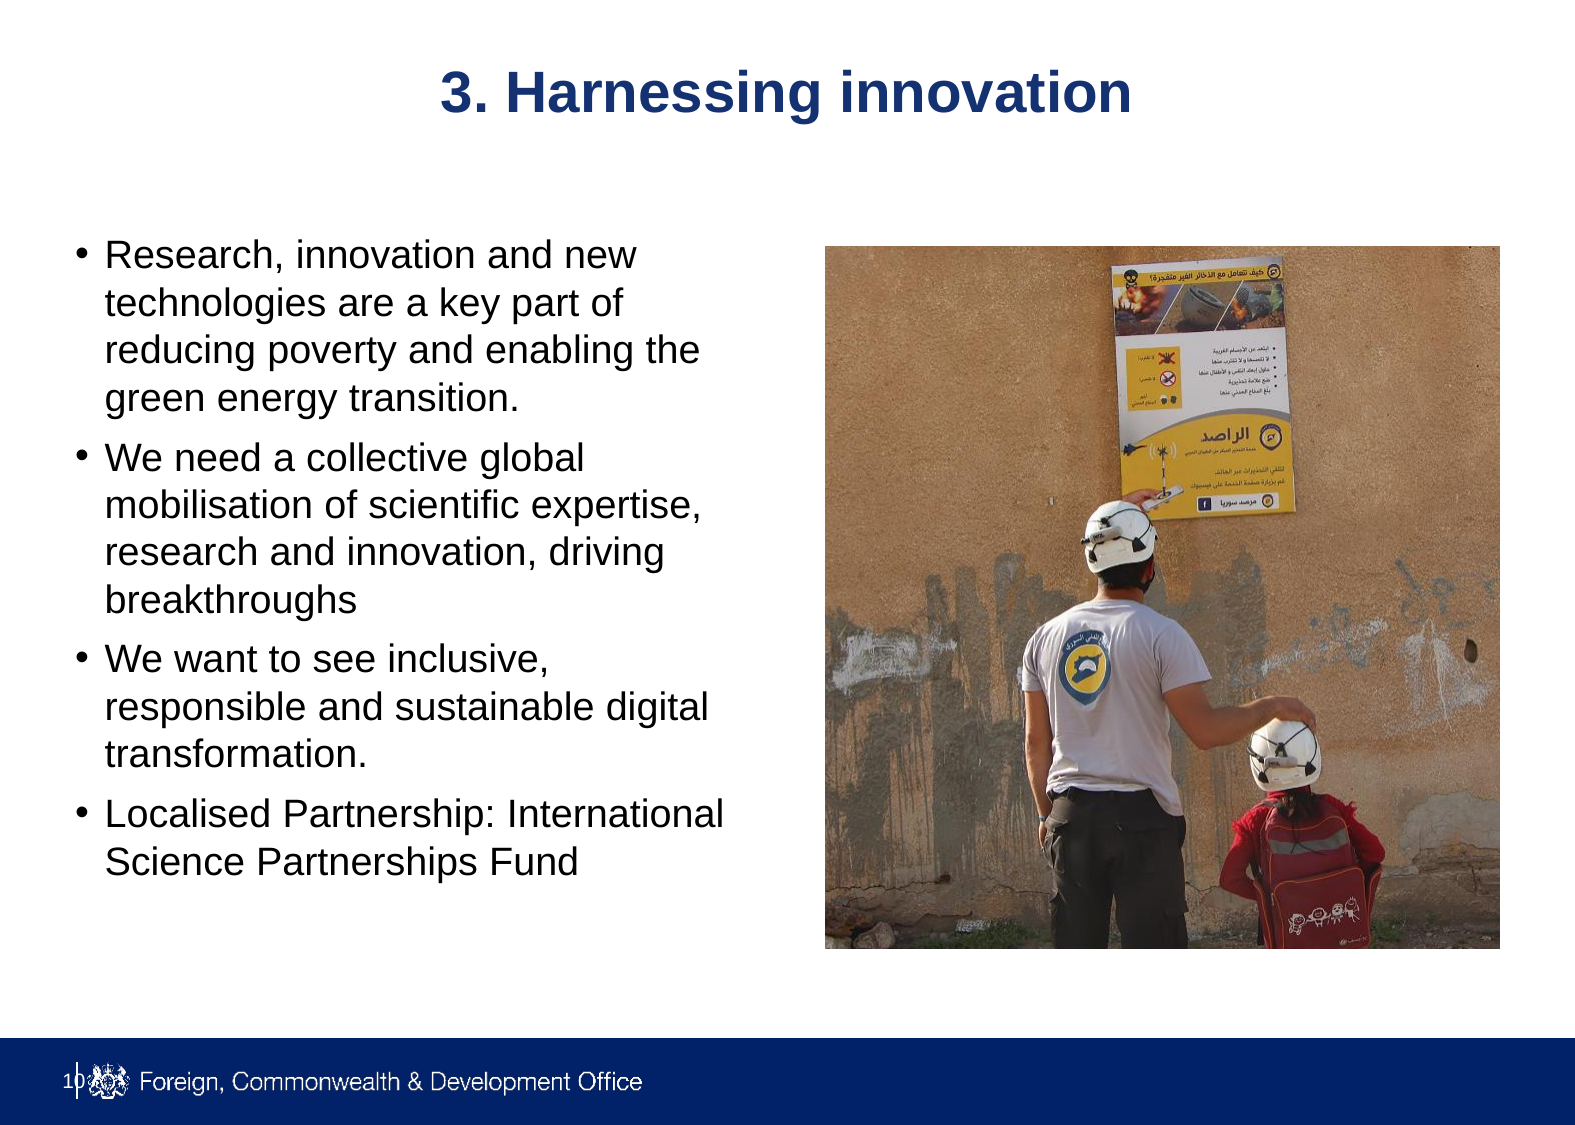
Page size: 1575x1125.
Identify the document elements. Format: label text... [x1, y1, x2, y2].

title 3. Harnessing innovation [75, 63, 1500, 188]
picture [824, 245, 1501, 949]
picture [76, 1062, 646, 1099]
list Research, innovation and new technologies are a key part of reducing poverty and enabling the green energy transition. We need a collective global mobilisation of scientific expertise, research and innovation, driving breakthroughs We want to see inclusive, responsible and sustainable digital transformation. Localised Partnership: International Science Partnerships Fund [75, 229, 750, 1019]
